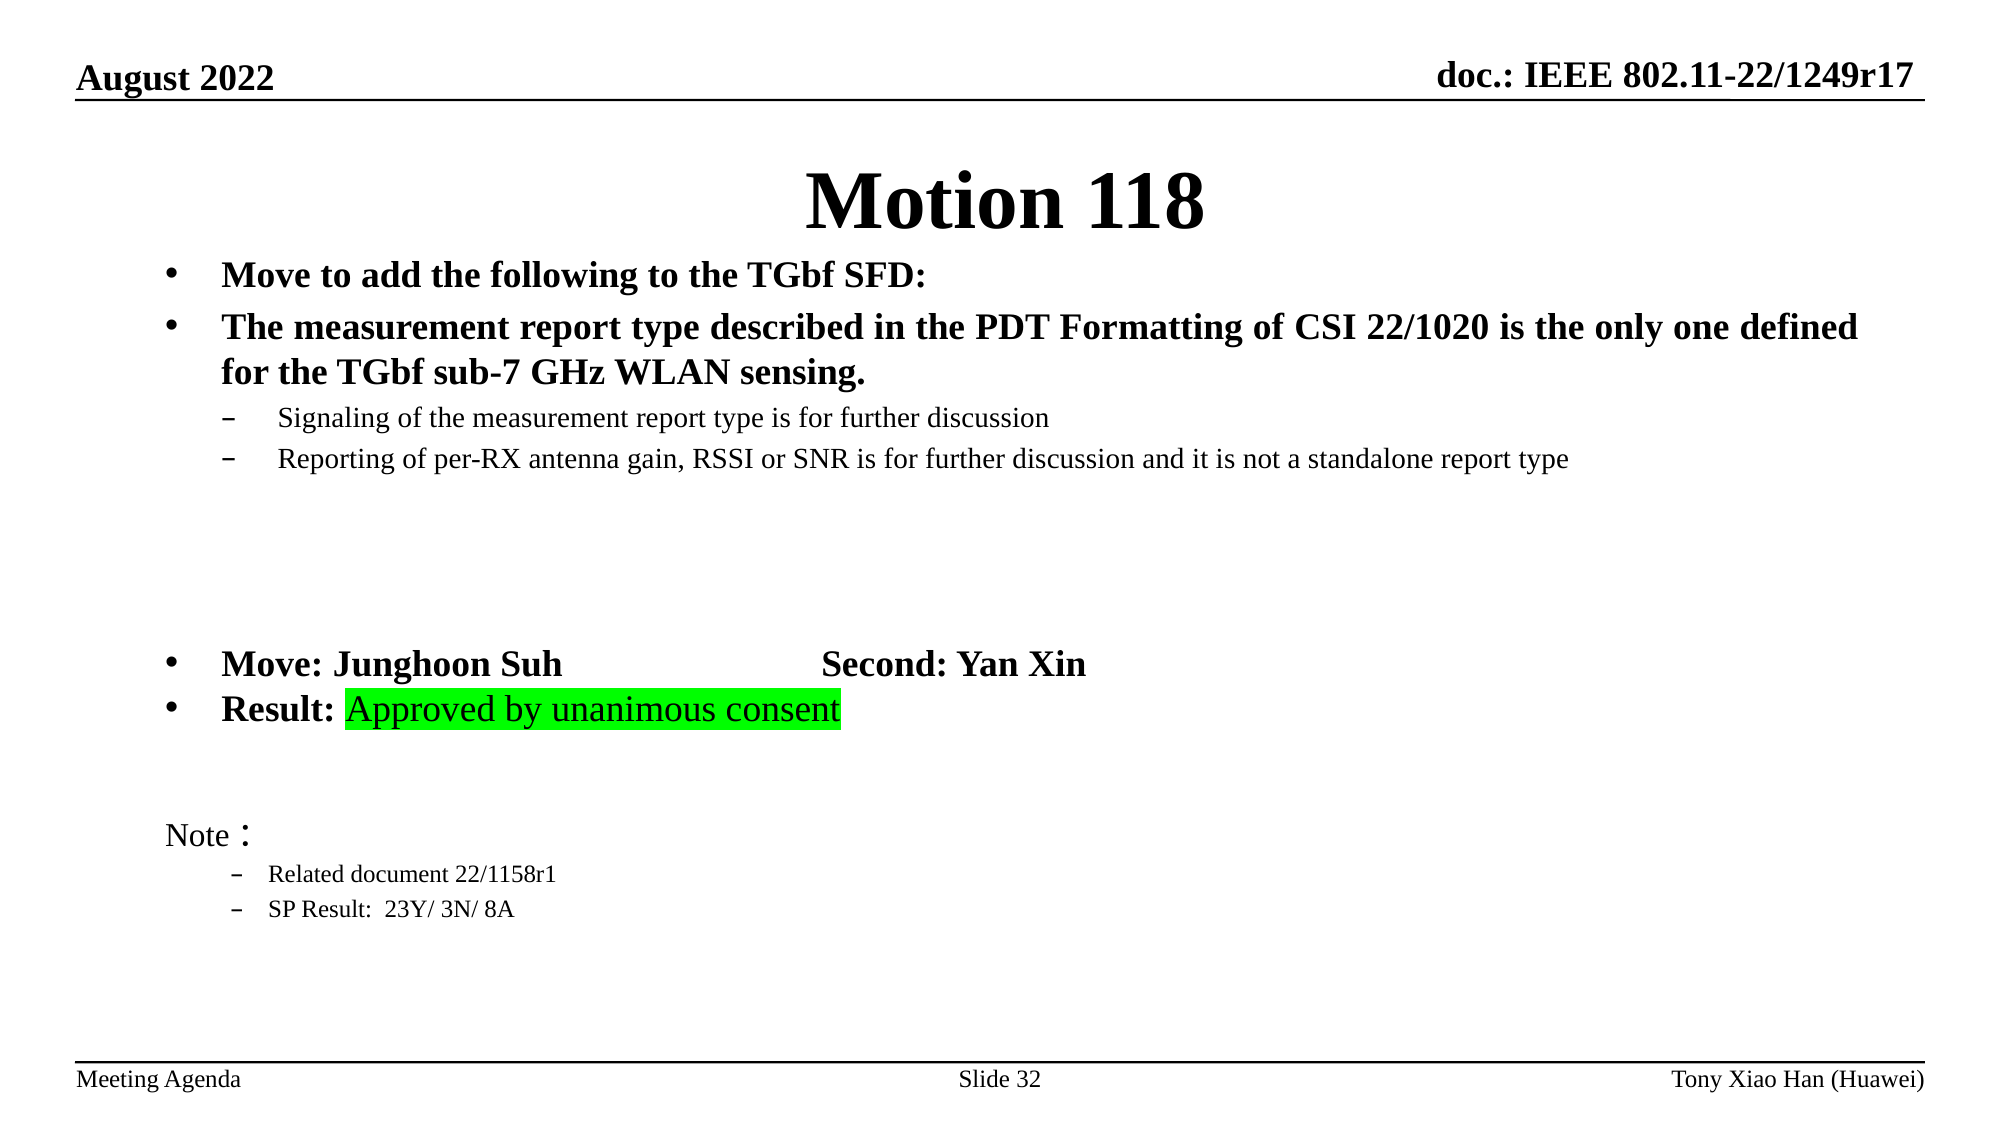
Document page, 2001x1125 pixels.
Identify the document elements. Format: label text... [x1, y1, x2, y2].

text_box Move to add the following to the TGbf SFD: The measurement report type described in the PDT Formatting of CSI 22/1020 is the only one defined for the TGbf sub-7 GHz WLAN sensing. Signaling of the measurement report type is for further discussion Reporting of per-RX antenna gain, RSSI or SNR is for further discussion and it is not a standalone report type Move: Junghoon Suh Second: Yan Xin Result: Approved by unanimous consent Note： Related document 22/1158r1 SP Result: 23Y/ 3N/ 8A [149, 212, 1875, 900]
text_box Motion 118 [368, 137, 1644, 212]
